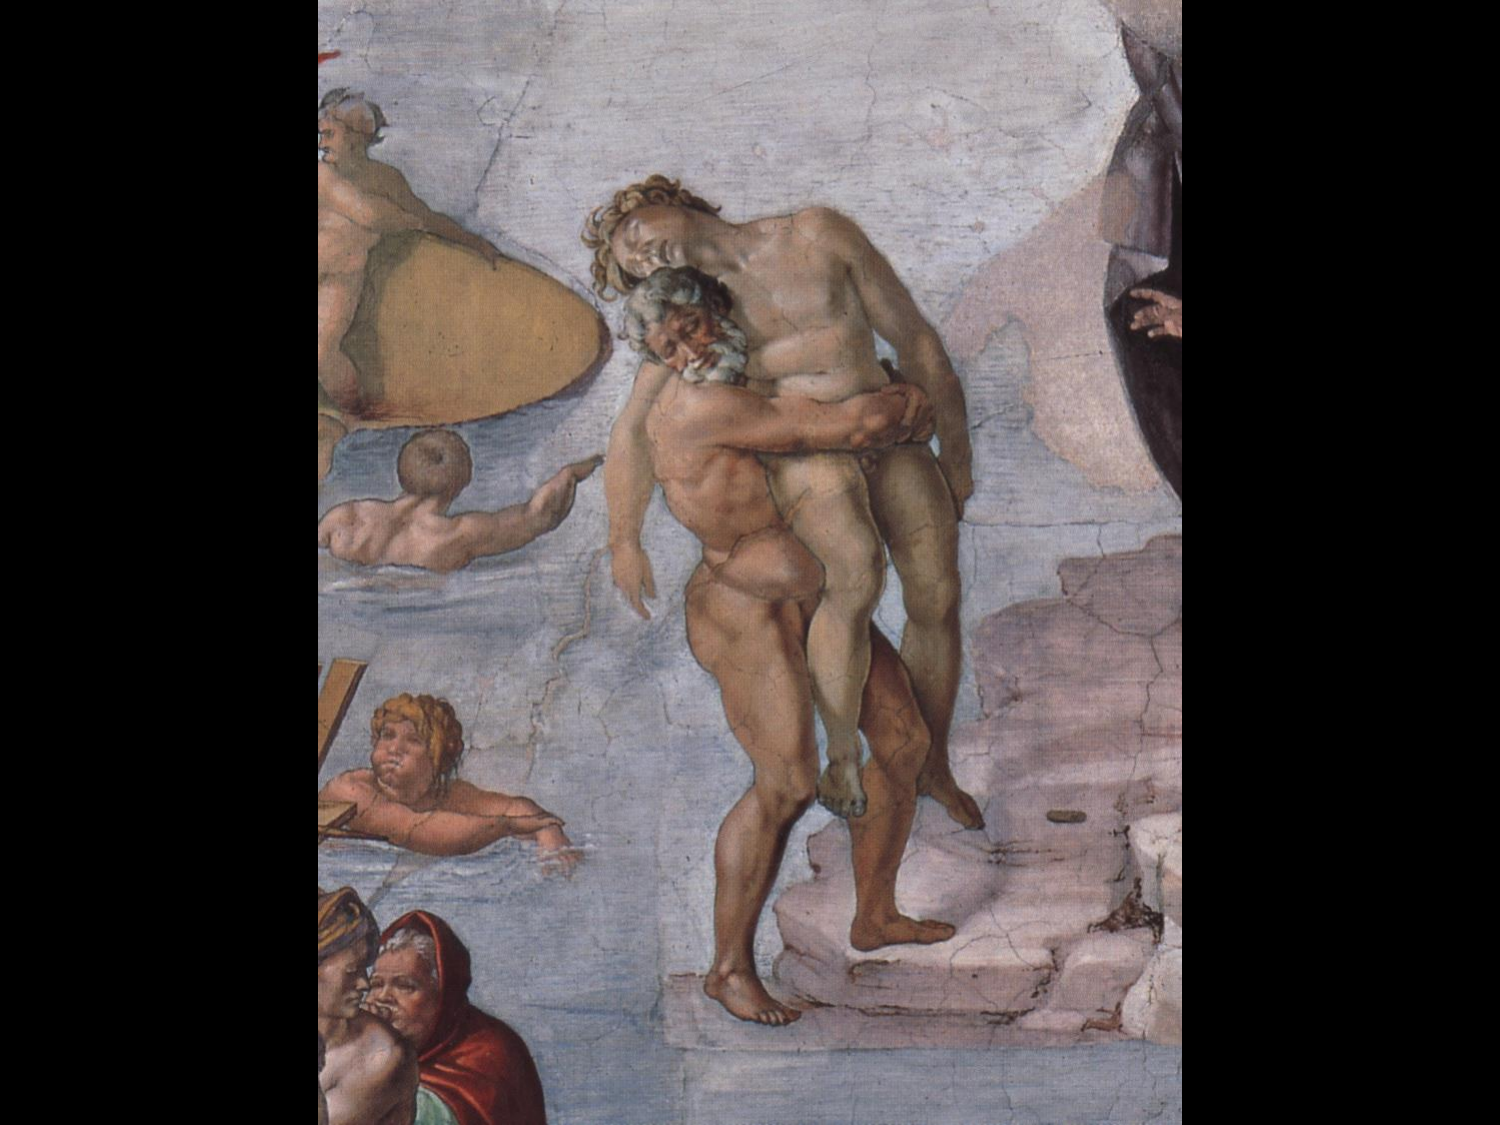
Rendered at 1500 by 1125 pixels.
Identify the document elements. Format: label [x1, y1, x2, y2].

picture [318, 0, 1182, 1125]
